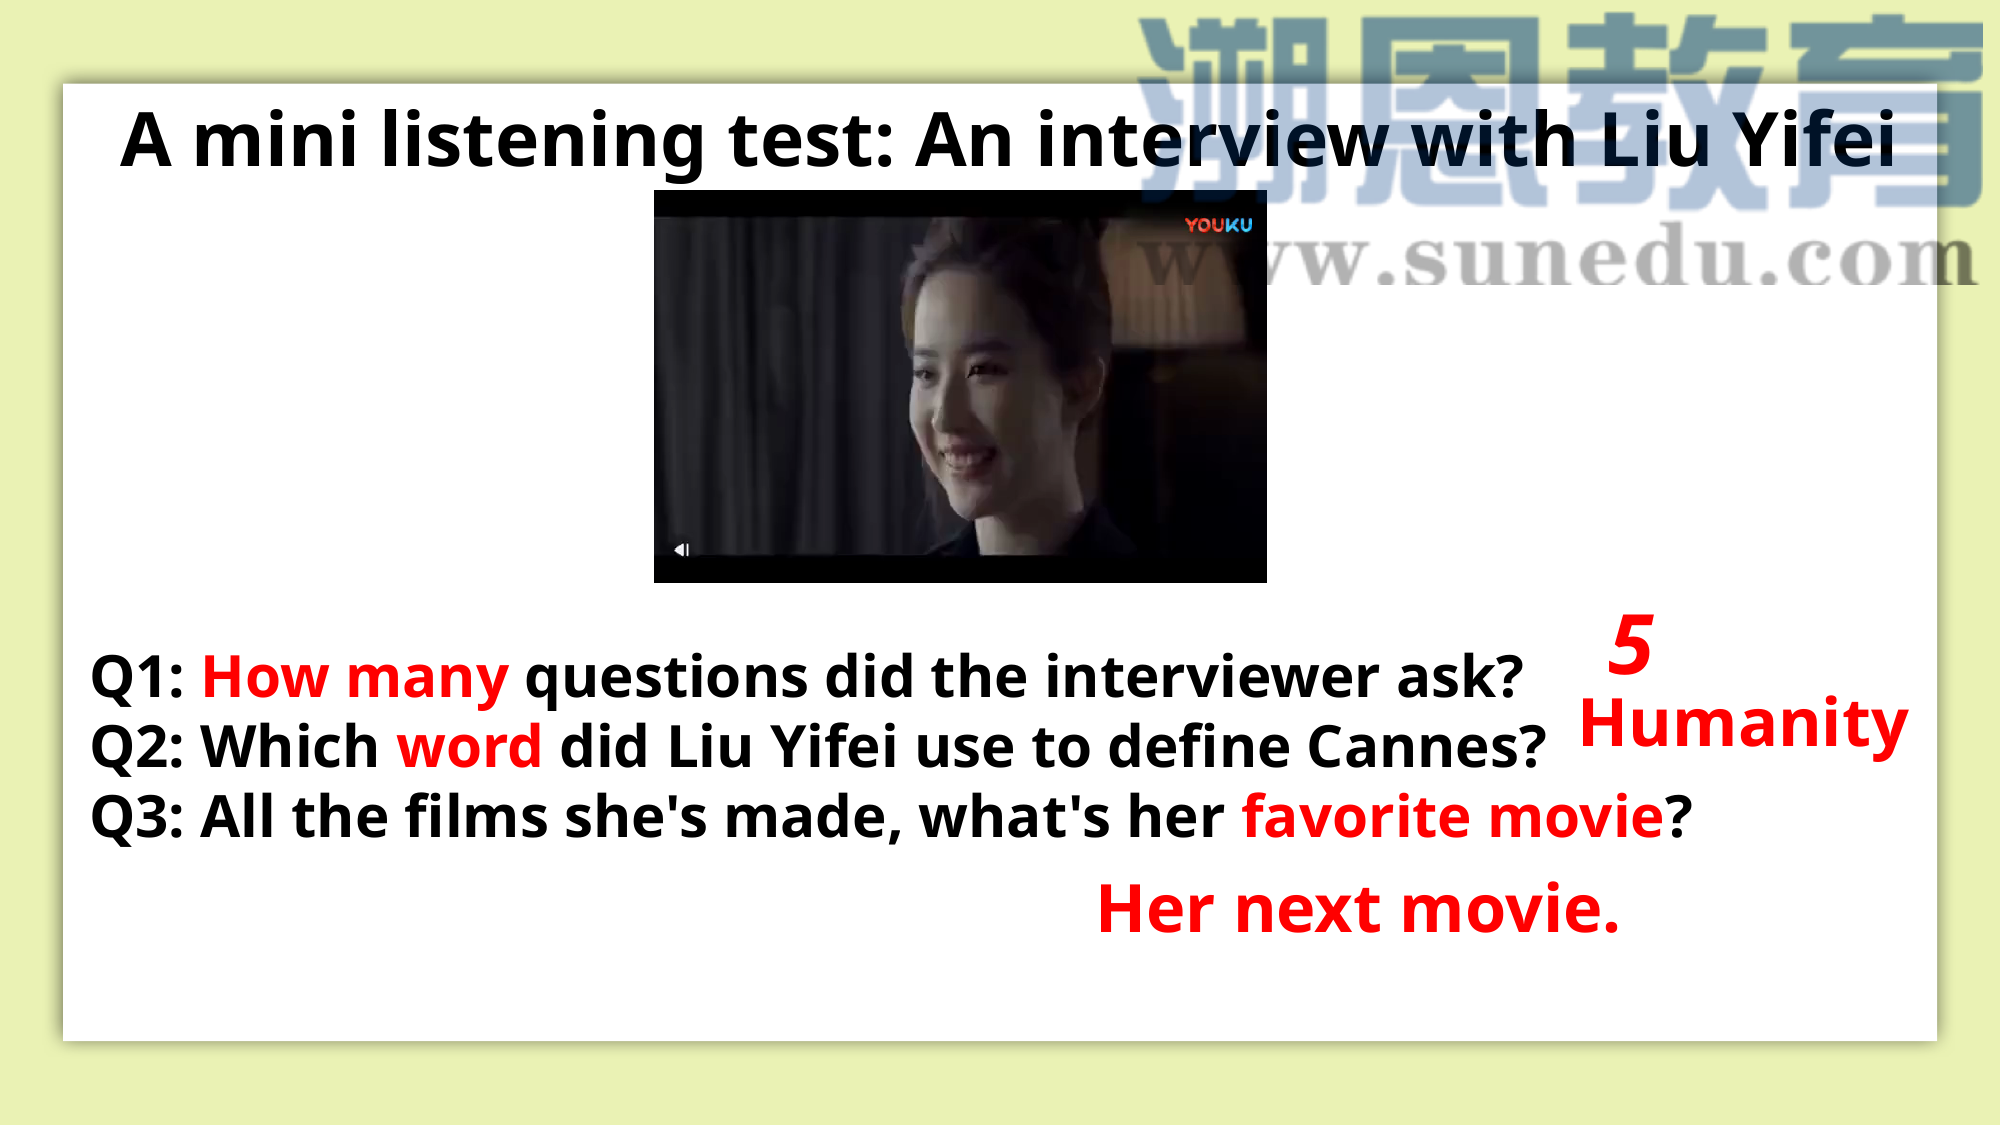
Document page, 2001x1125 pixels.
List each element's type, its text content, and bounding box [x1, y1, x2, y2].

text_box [653, 189, 1268, 583]
text_box [62, 83, 1938, 1042]
picture [1134, 10, 1983, 286]
text_box Q1: How many questions did the interviewer ask? Q2: Which word did Liu Yifei use to define Cannes? Q3: All the films she's made, what's her favorite movie? [74, 631, 1971, 857]
text_box A mini listening test: An interview with Liu Yifei [105, 83, 1134, 189]
text_box Her next movie. [1080, 858, 1868, 954]
text_box Humanity [1563, 672, 1937, 767]
text_box 5 [1593, 584, 1716, 672]
